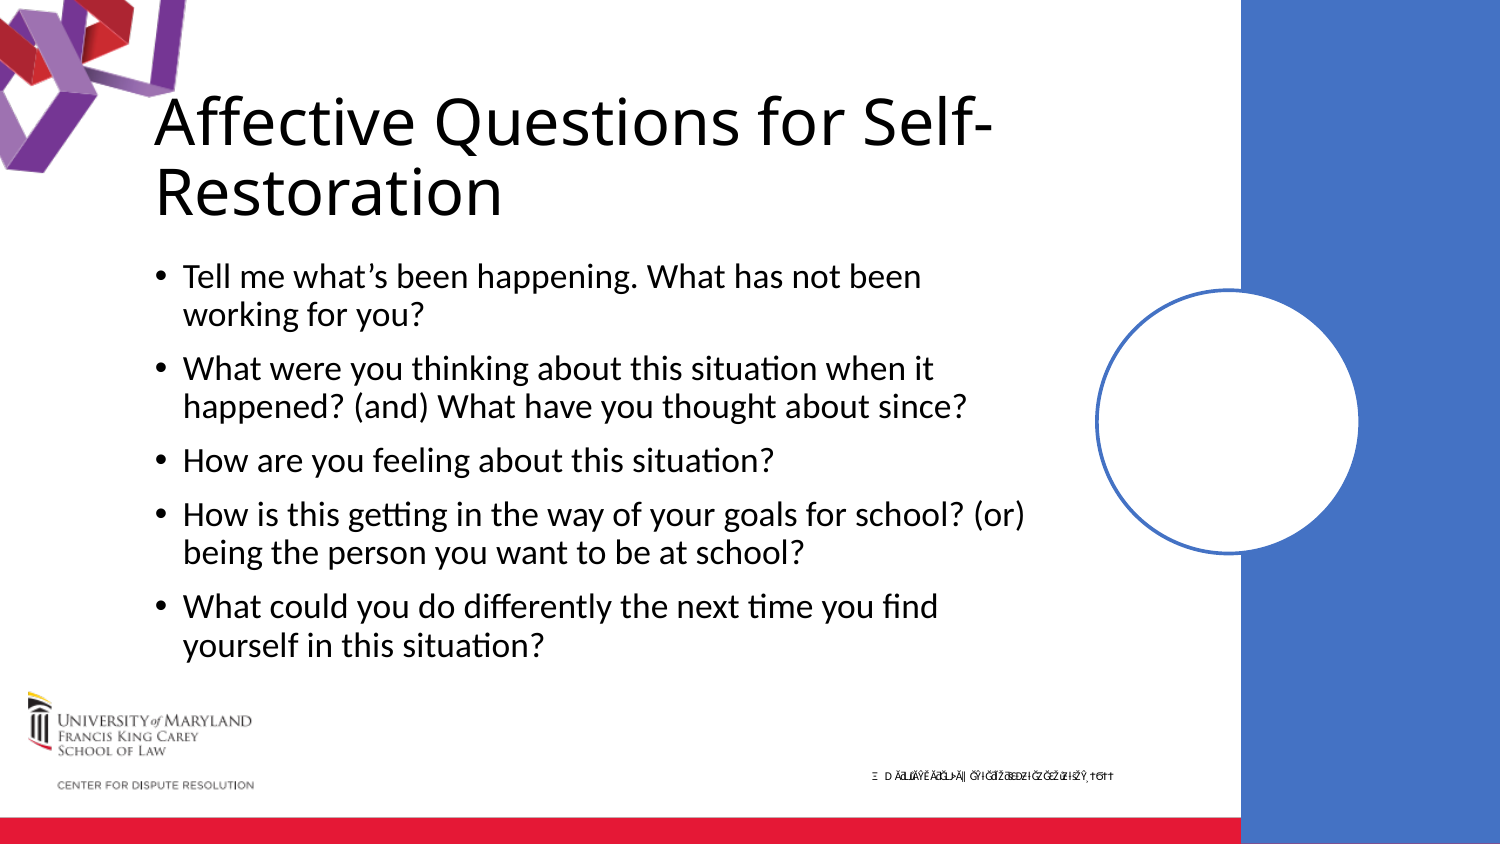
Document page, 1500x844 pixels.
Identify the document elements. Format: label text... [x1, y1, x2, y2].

list Tell me what’s been happening. What has not been working for you? What were you thinking about this situation when it happened? (and) What have you thought about since? How are you feeling about this situation? How is this getting in the way of your goals for school? (or) being the person you want to be at school? What could you do differently the next time you find yourself in this situation? [139, 242, 1056, 680]
title Affective Questions for Self-Restoration [139, 77, 1187, 243]
text_box [1240, 0, 1500, 844]
text_box [1095, 289, 1362, 555]
picture [866, 766, 1187, 791]
